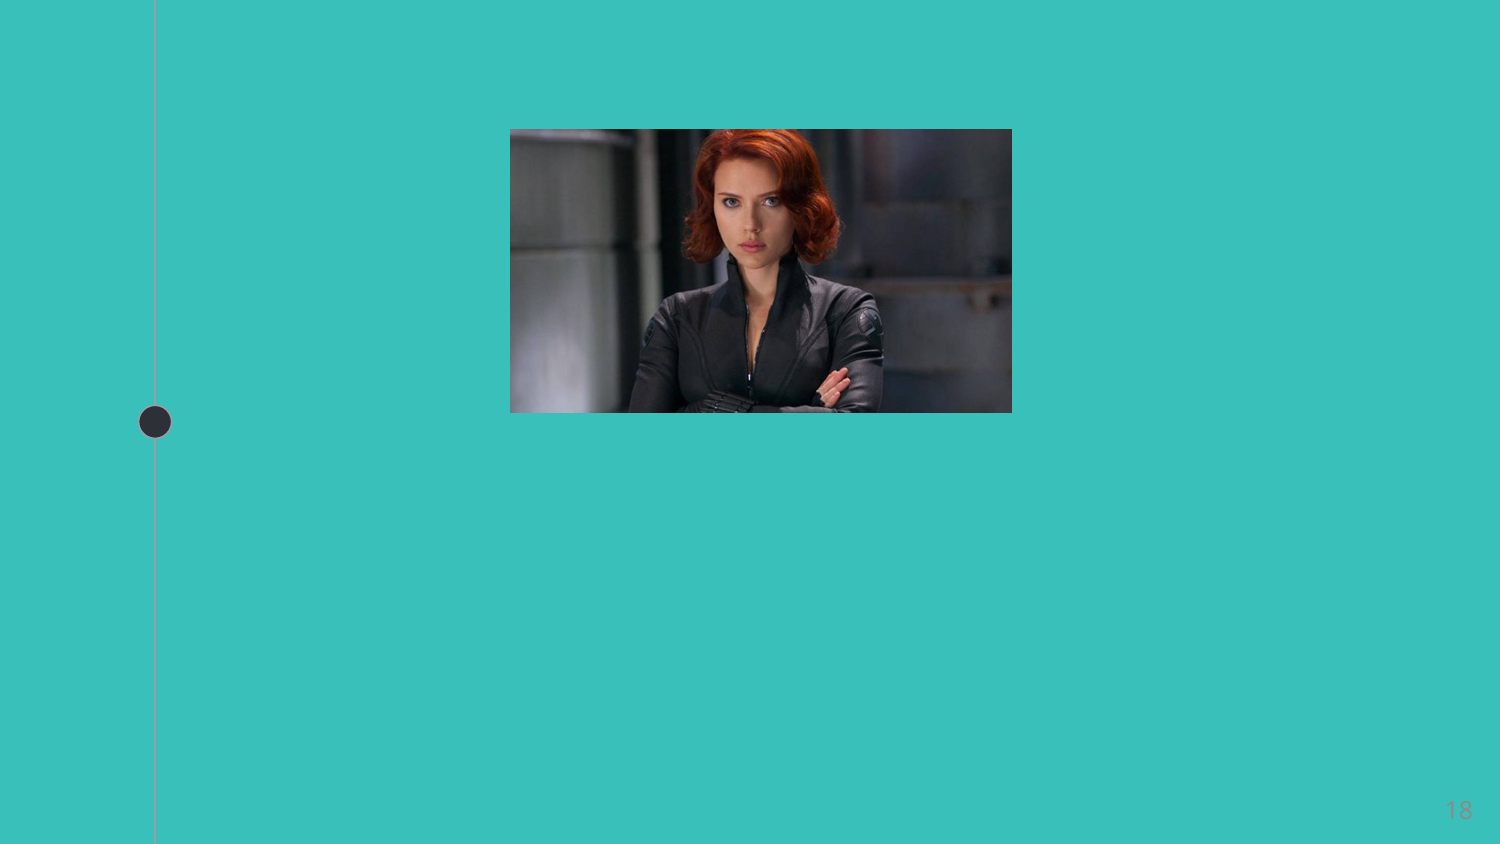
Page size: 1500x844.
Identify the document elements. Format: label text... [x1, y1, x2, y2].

picture [510, 129, 1012, 413]
slide_number 18 [1398, 779, 1489, 832]
